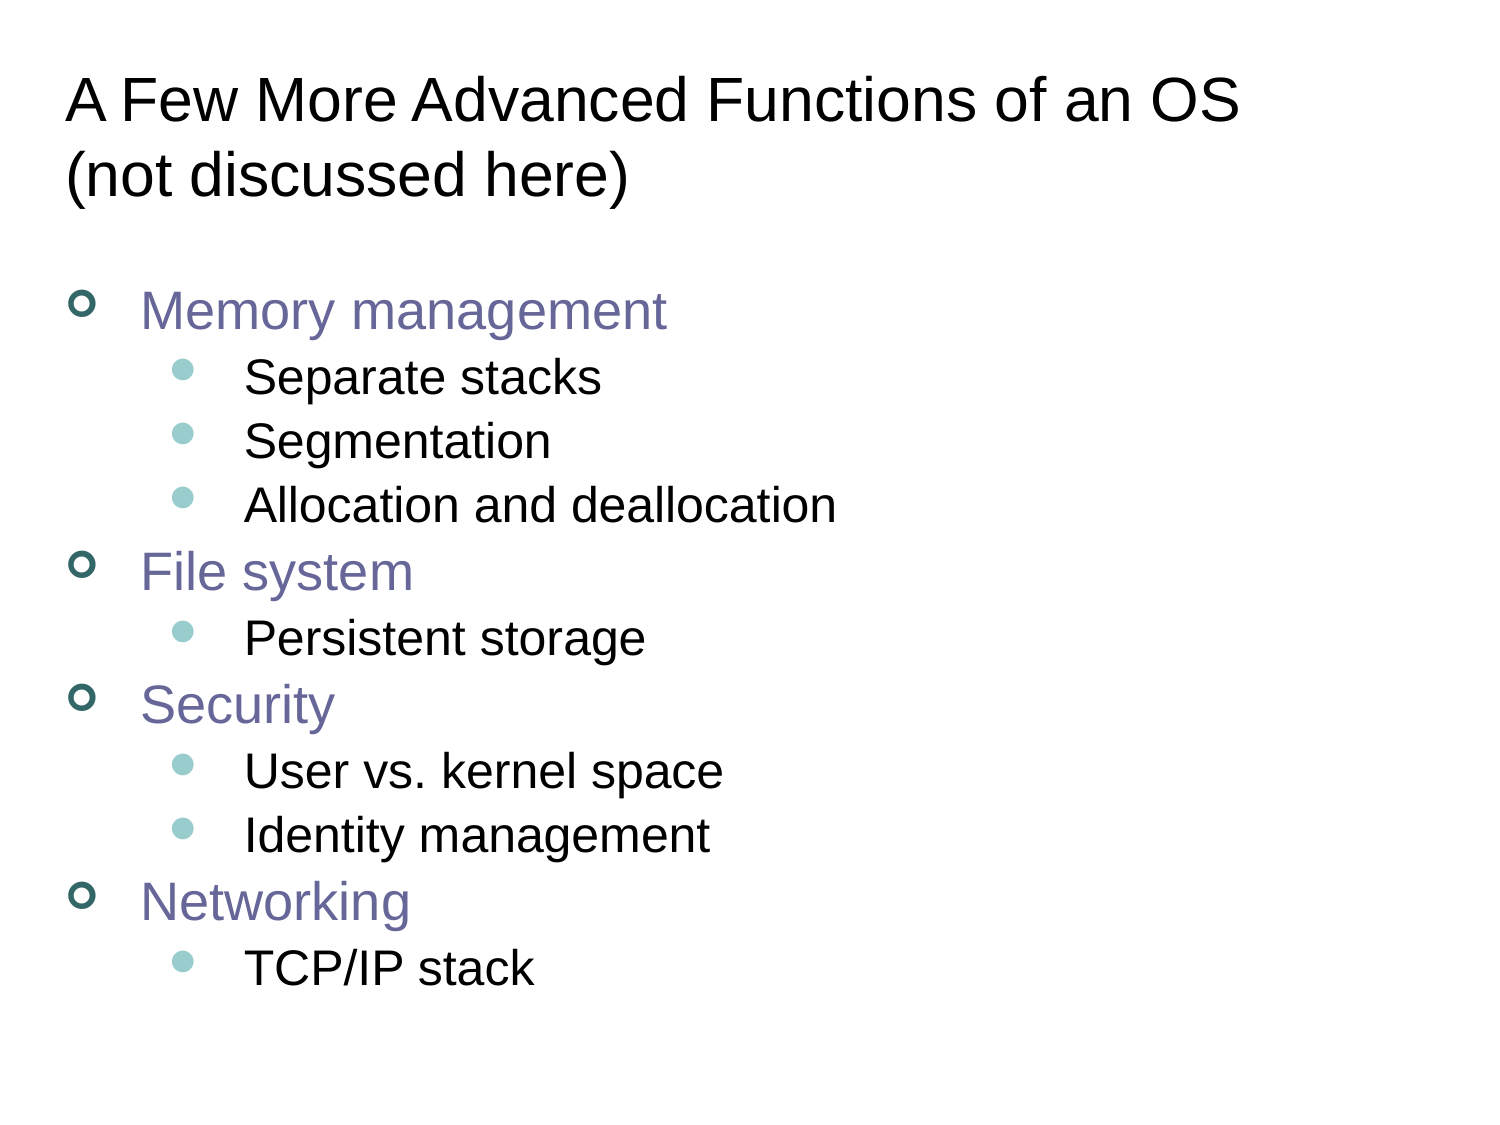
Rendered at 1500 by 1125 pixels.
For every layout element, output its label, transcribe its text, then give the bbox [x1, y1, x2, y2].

title A Few More Advanced Functions of an OS (not discussed here) [50, 31, 1463, 238]
list Memory management Separate stacks Segmentation Allocation and deallocation File system Persistent storage Security User vs. kernel space Identity management Networking TCP/IP stack [50, 275, 1463, 1063]
